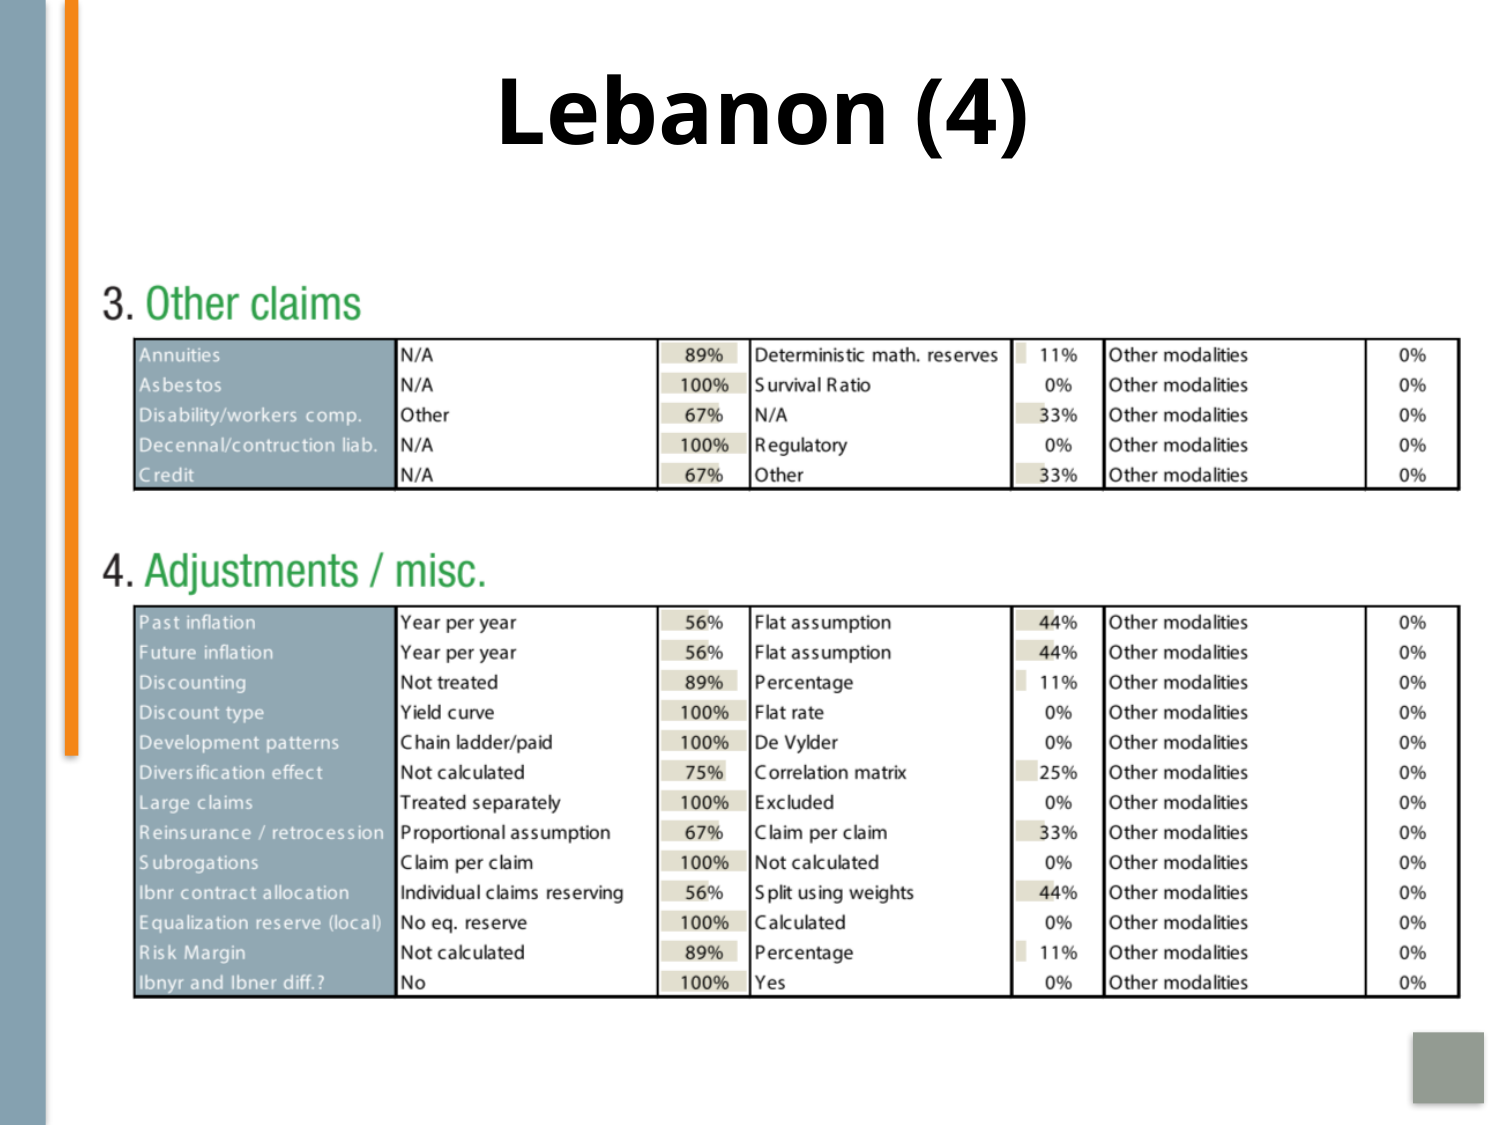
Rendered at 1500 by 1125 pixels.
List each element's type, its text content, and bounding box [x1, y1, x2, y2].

title Lebanon (4) [99, 45, 1425, 277]
picture [98, 278, 1469, 1008]
